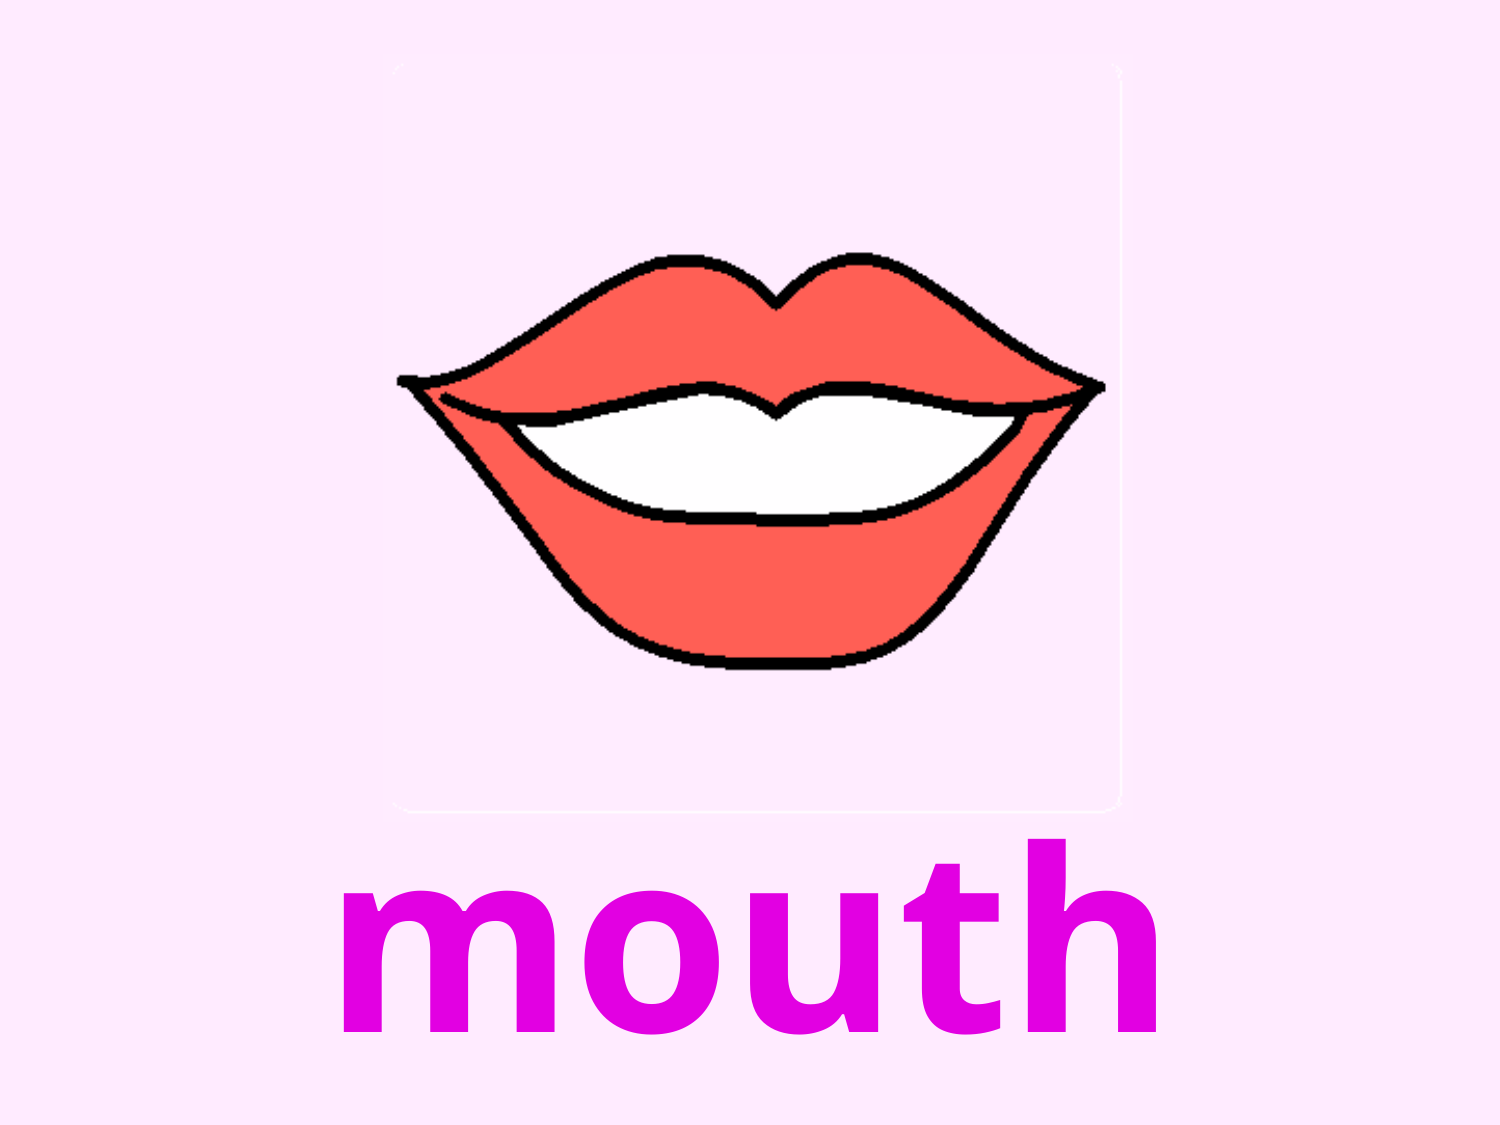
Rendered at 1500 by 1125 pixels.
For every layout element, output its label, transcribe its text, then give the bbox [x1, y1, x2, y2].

picture [383, 54, 1133, 823]
title mouth [53, 810, 1447, 1052]
